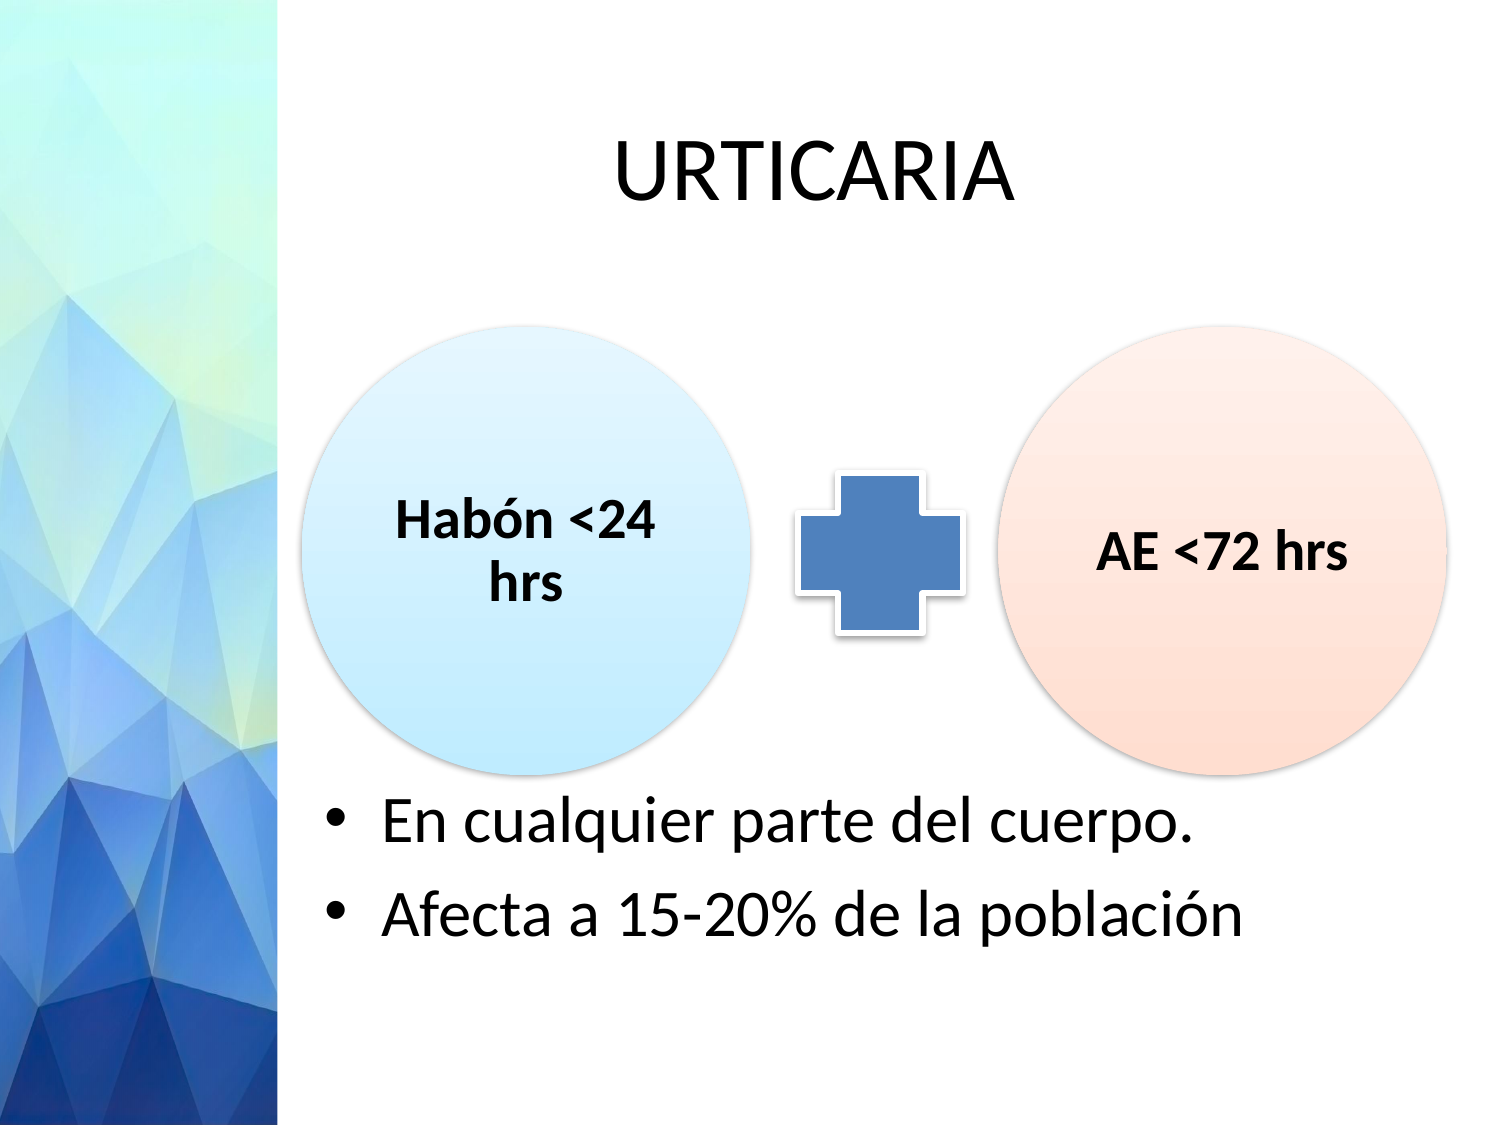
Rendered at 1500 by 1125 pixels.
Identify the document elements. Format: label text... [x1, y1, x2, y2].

text_box En cualquier parte del cuerpo. Afecta a 15-20% de la población [309, 785, 1352, 976]
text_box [301, 326, 1448, 776]
picture [0, 0, 278, 1125]
title URTICARIA [282, 54, 1352, 273]
